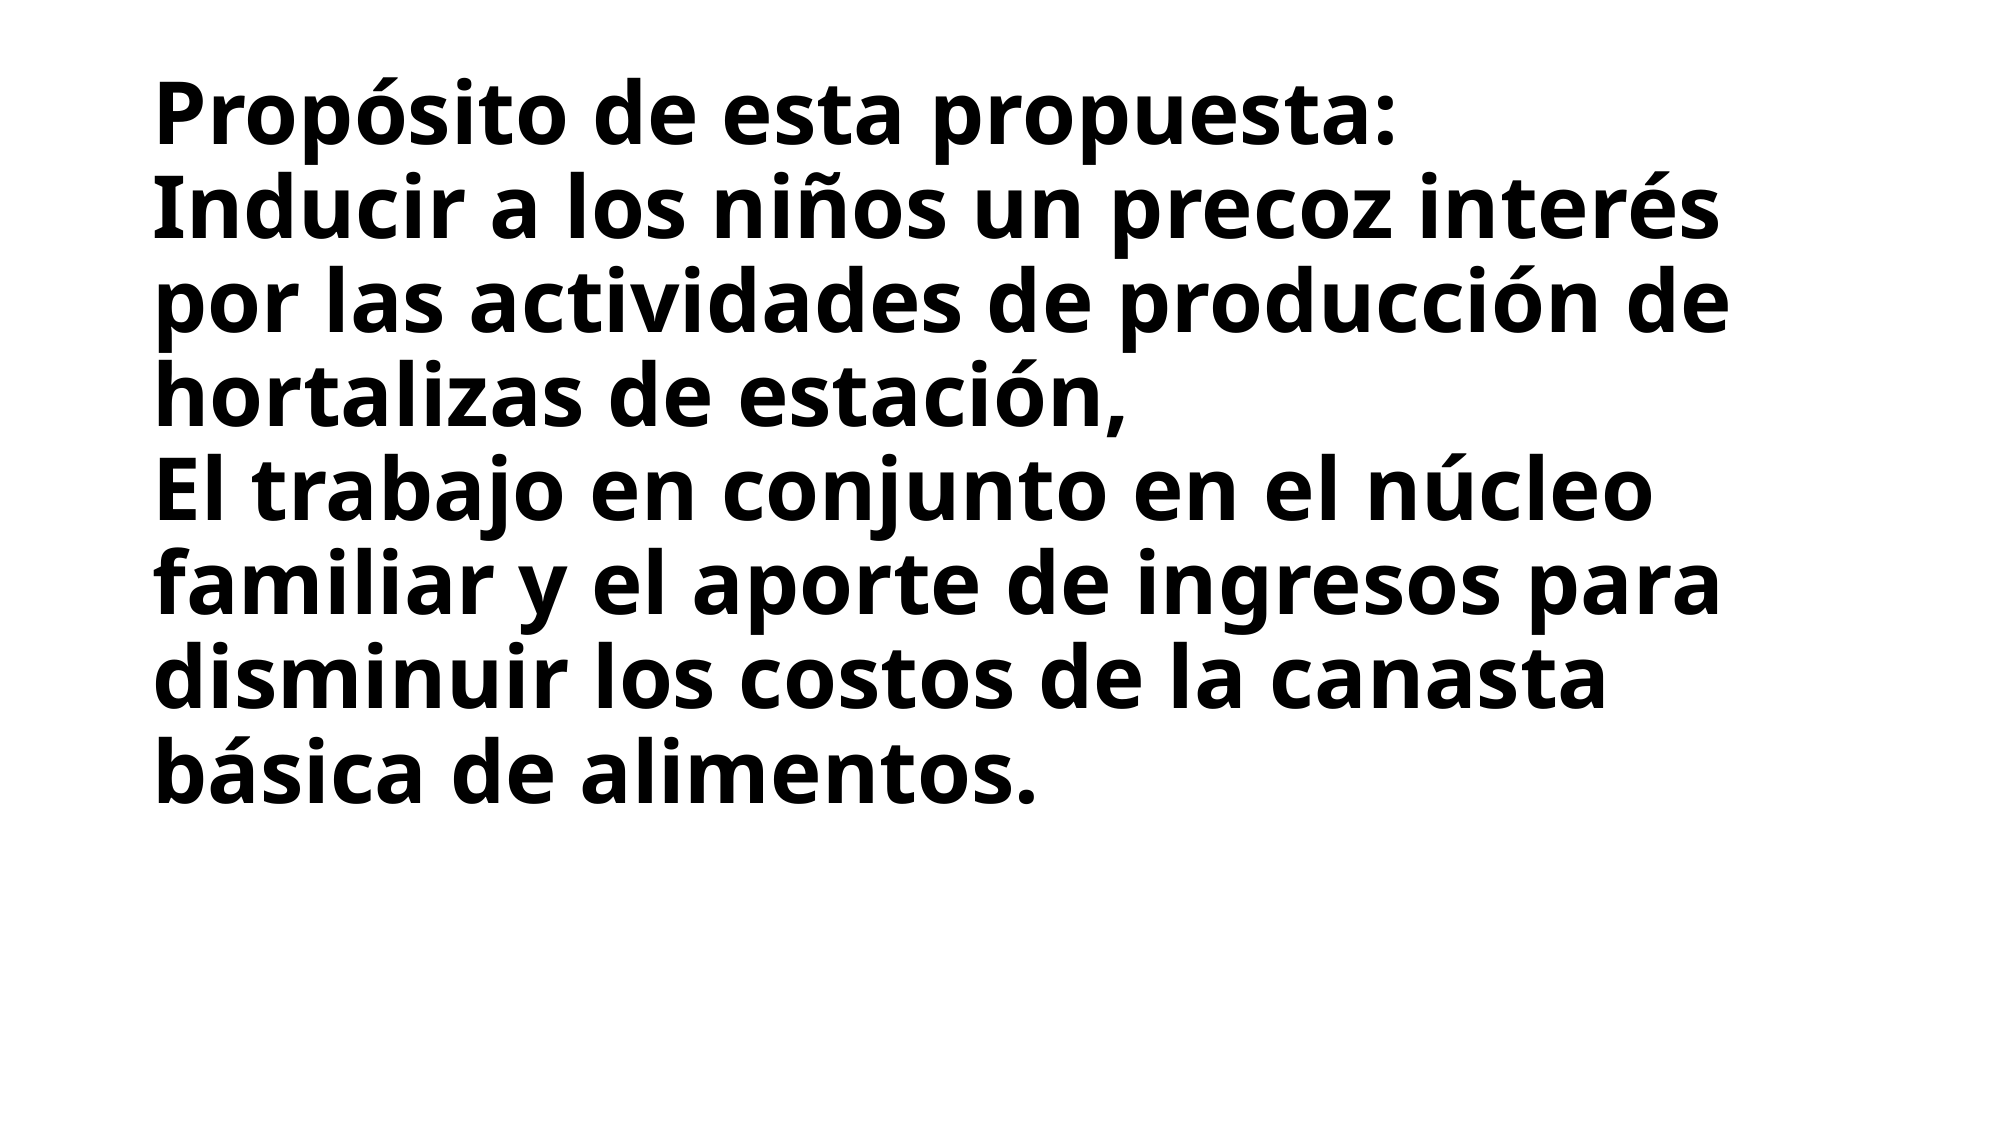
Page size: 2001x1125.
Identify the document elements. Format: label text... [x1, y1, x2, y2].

title Propósito de esta propuesta: Inducir a los niños un precoz interés por las actividades de producción de hortalizas de estación, El trabajo en conjunto en el núcleo familiar y el aporte de ingresos para disminuir los costos de la canasta básica de alimentos. [137, 59, 1863, 936]
